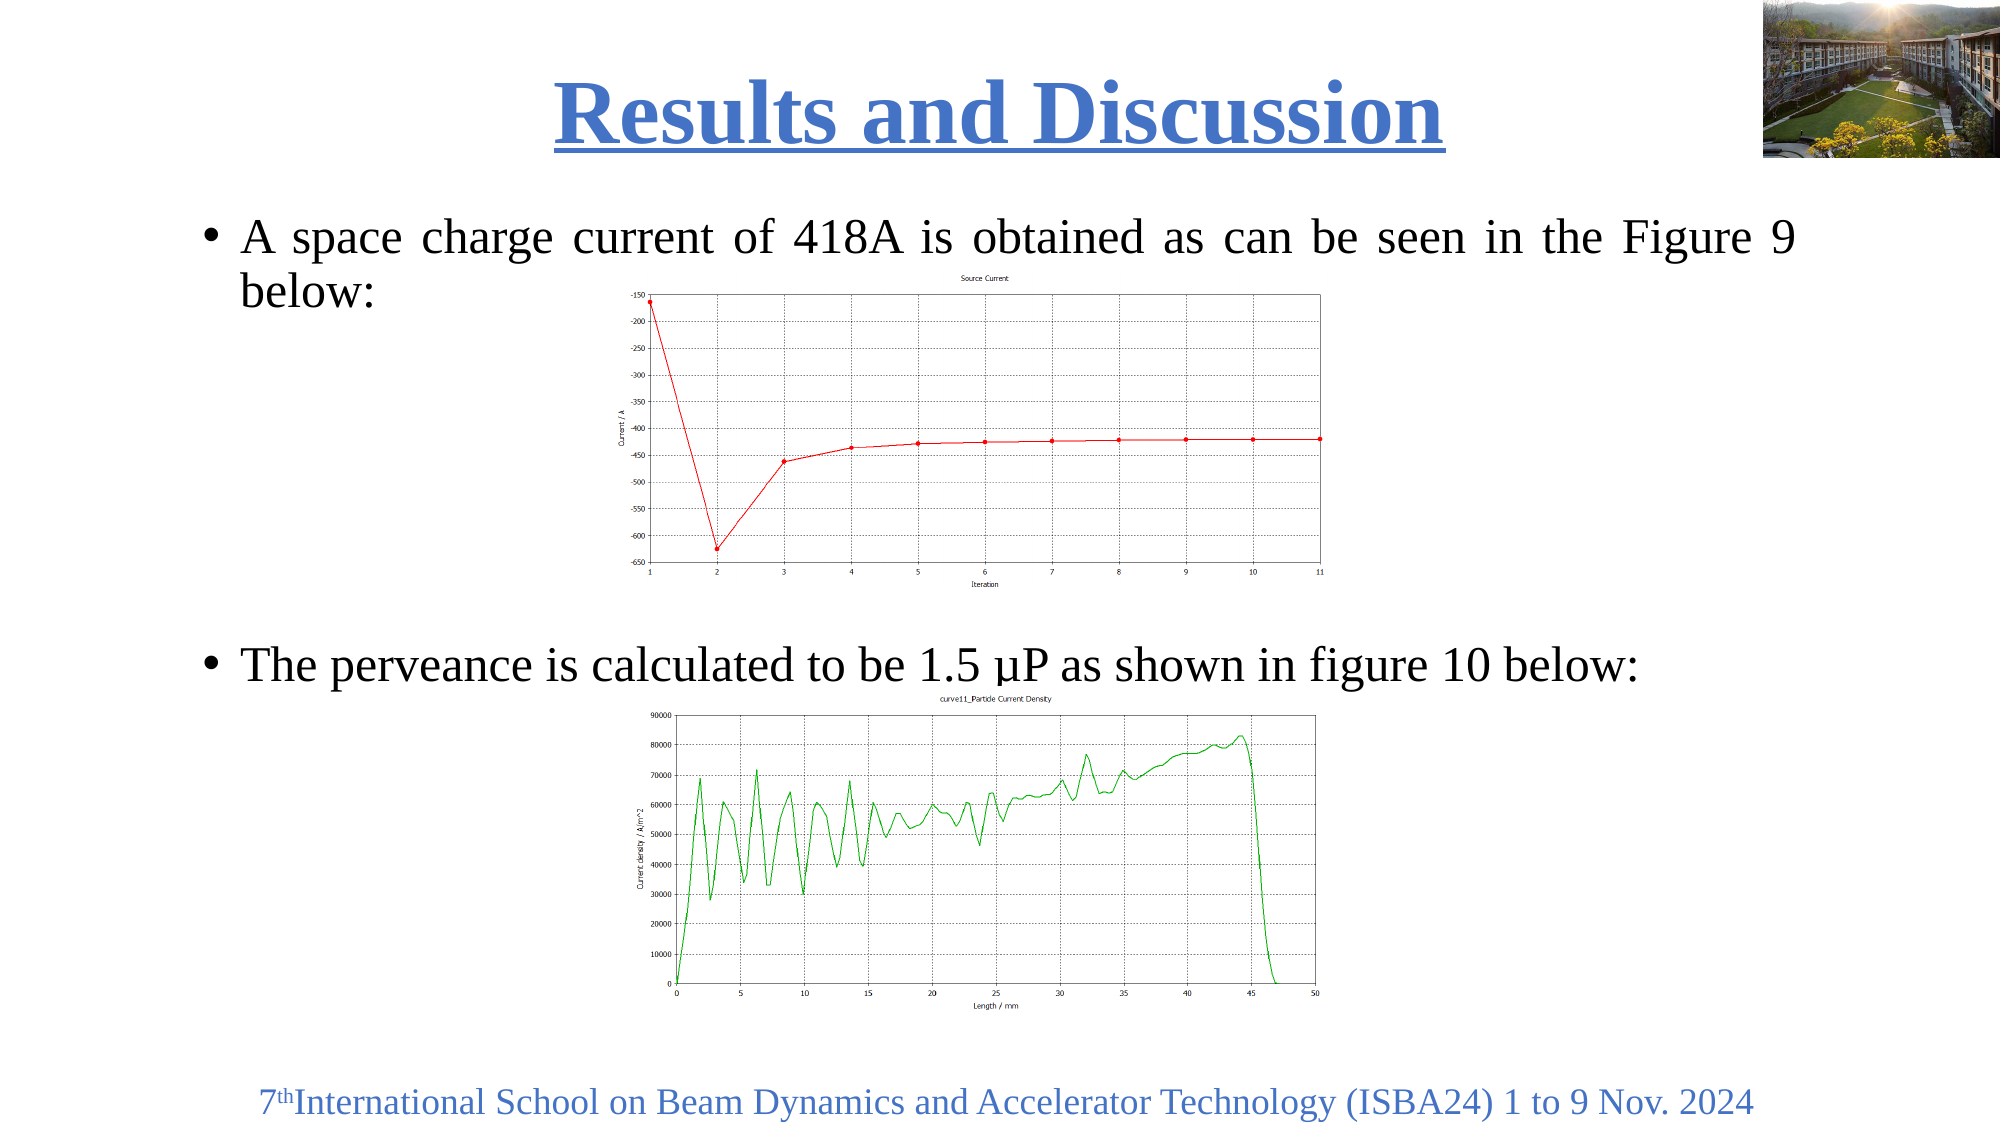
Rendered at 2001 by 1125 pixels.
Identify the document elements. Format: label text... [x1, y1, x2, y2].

text_box 7thInternational School on Beam Dynamics and Accelerator Technology (ISBA24) 1 to 9 Nov. 2024 [258, 1049, 2000, 1093]
picture [1763, 0, 2000, 158]
list A space charge current of 418A is obtained as can be seen in the Figure 9 below: The perveance is calculated to be 1.5 µP as shown in figure 10 below: [187, 203, 1813, 990]
picture [630, 686, 1324, 1012]
picture [618, 271, 1328, 589]
title Results and Discussion [187, 0, 1813, 203]
